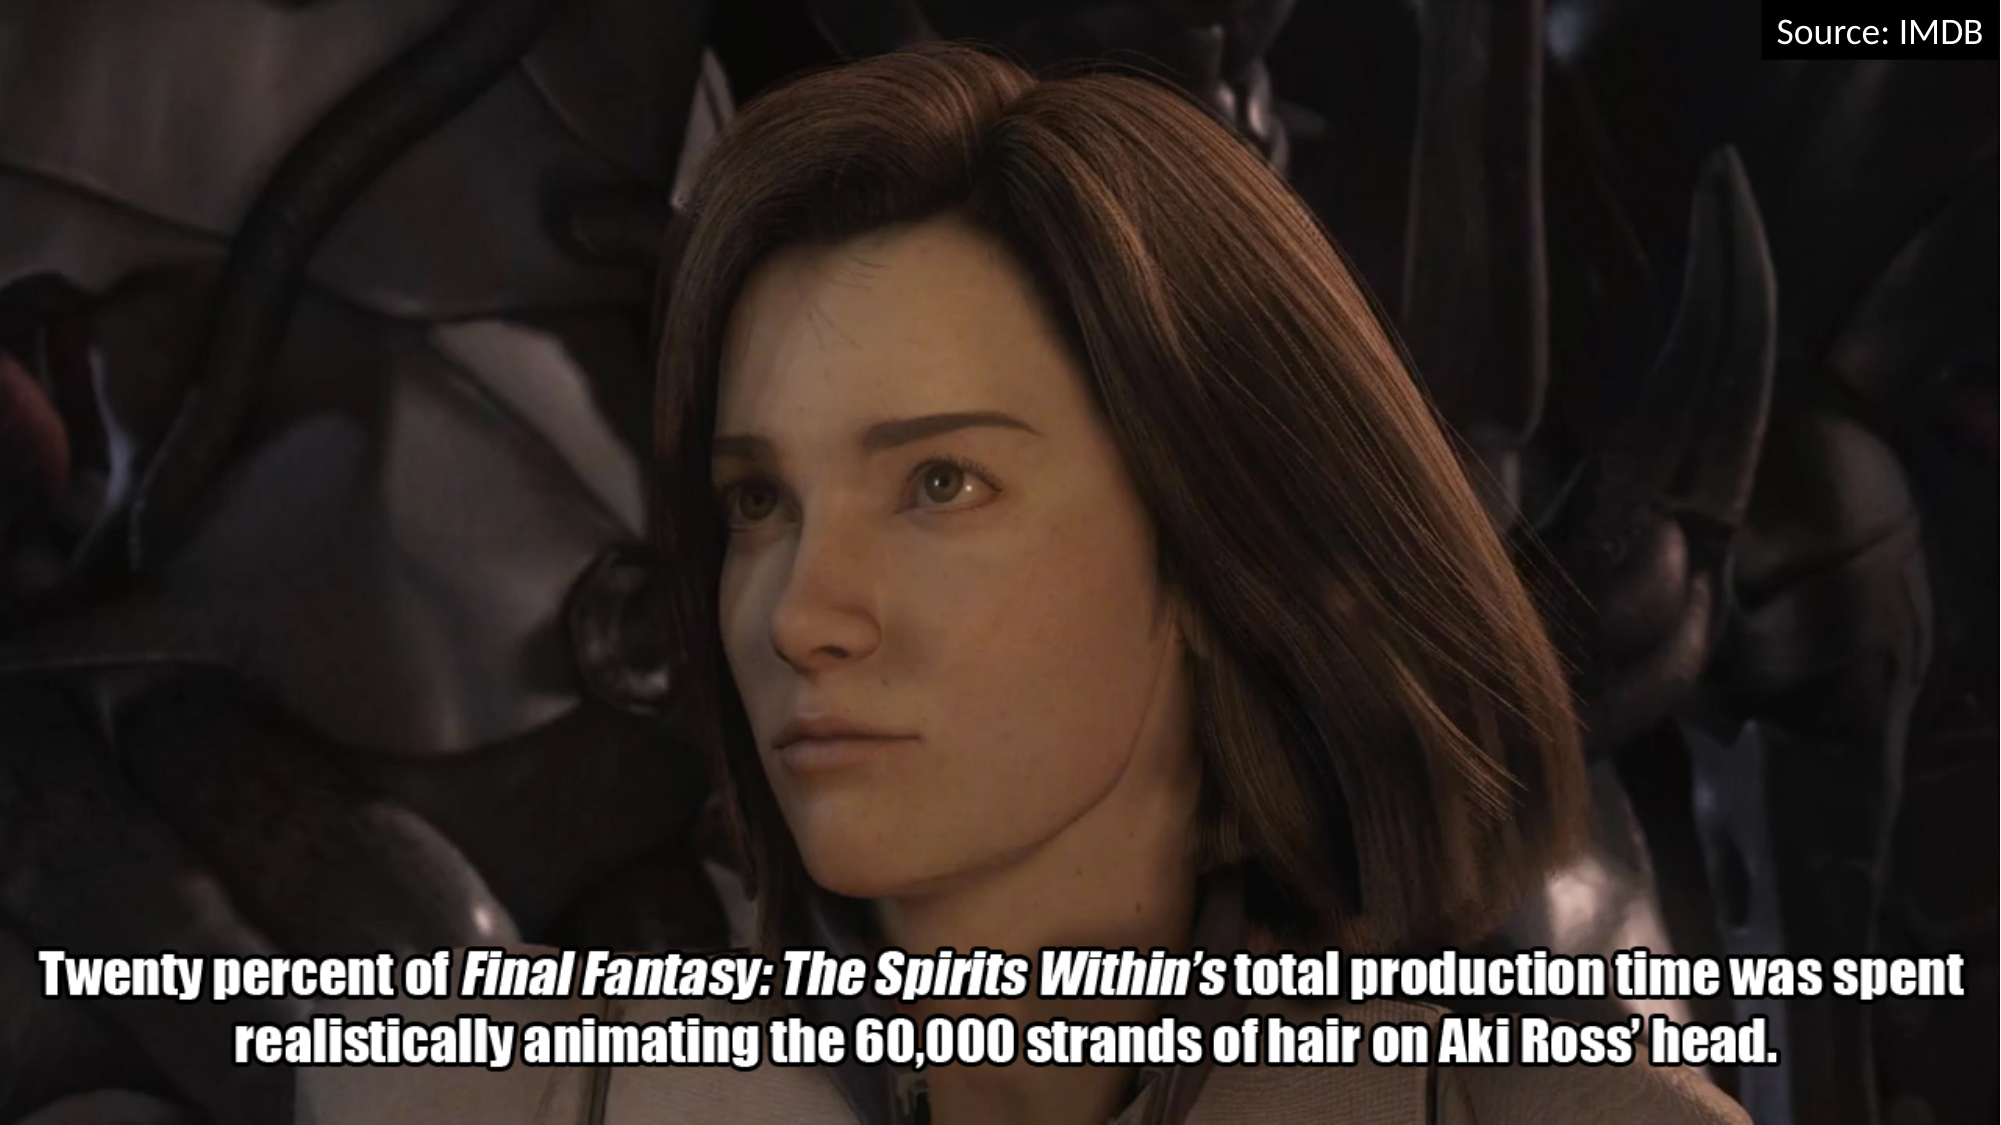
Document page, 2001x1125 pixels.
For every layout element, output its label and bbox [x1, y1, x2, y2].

list [0, 0, 2000, 1125]
